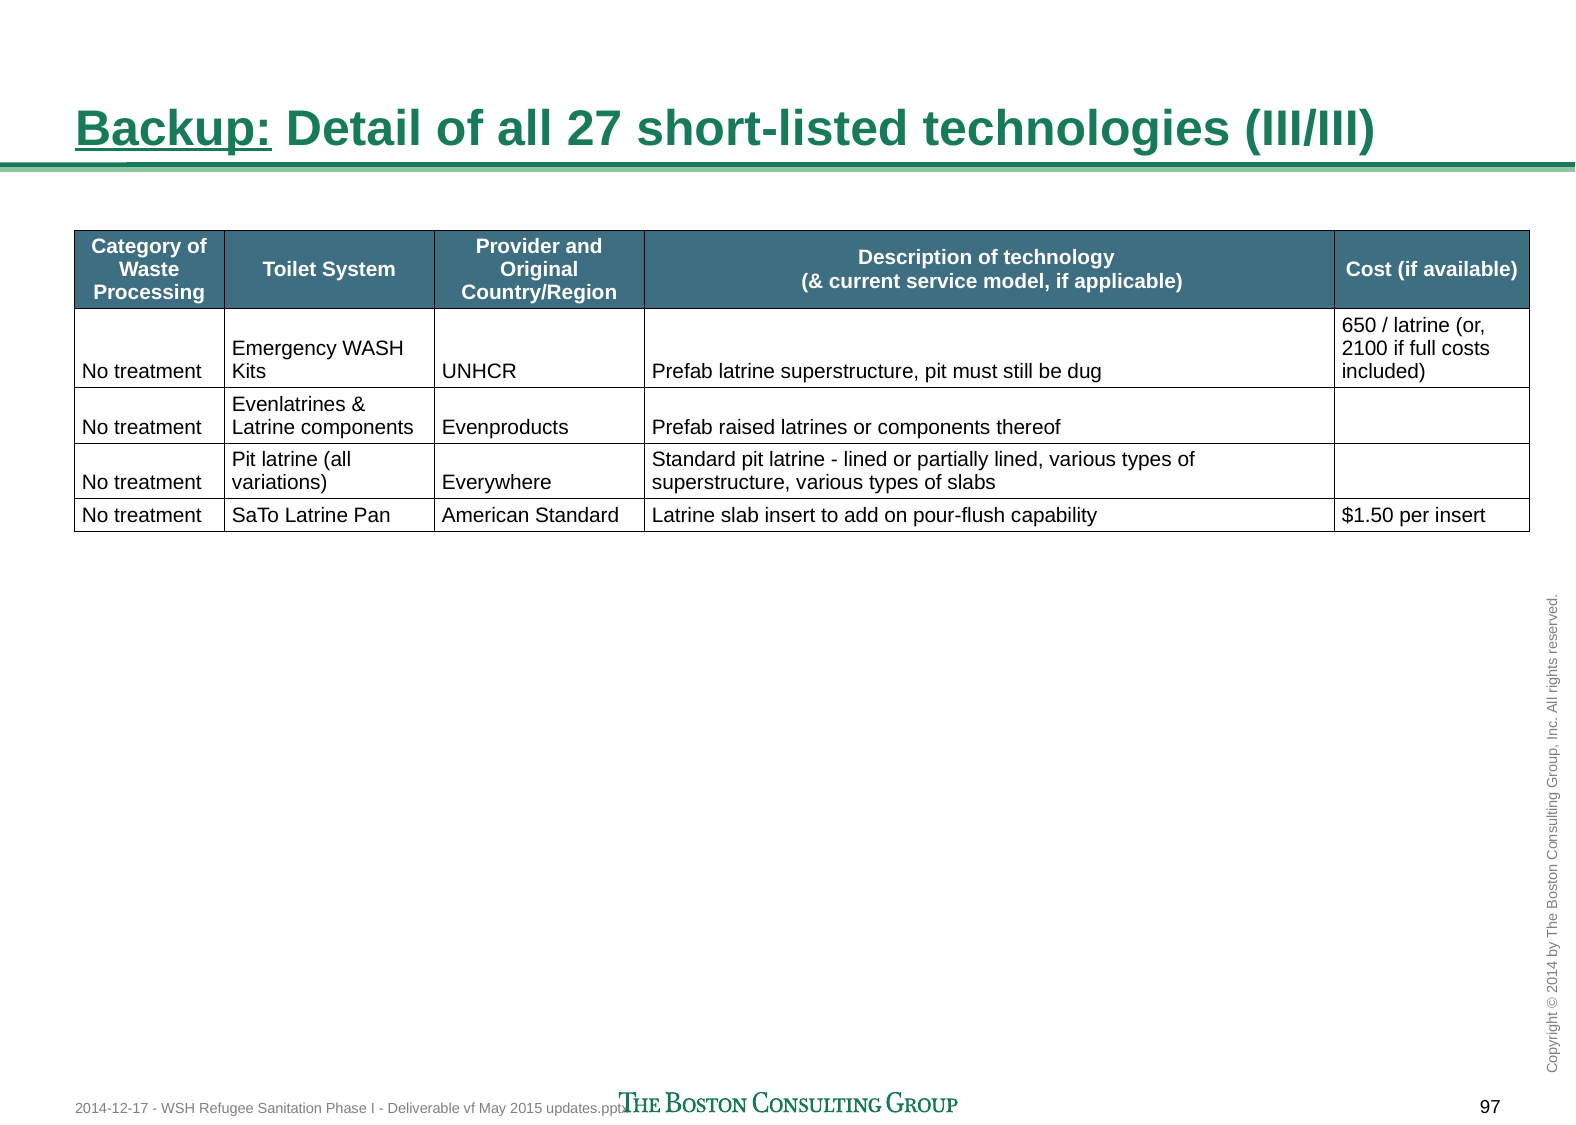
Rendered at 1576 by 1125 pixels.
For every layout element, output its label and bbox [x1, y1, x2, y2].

table_cell [435, 388, 644, 443]
table_cell [1335, 309, 1529, 387]
table_header [435, 231, 644, 308]
table_cell [75, 444, 224, 498]
table_cell [75, 309, 224, 387]
table_cell [435, 444, 644, 498]
table_header [75, 231, 224, 308]
table_cell [1335, 499, 1529, 531]
table_cell [435, 309, 644, 387]
table_cell [225, 309, 434, 387]
table_cell [75, 499, 224, 531]
table_cell [435, 499, 644, 531]
table_cell [645, 444, 1334, 498]
table_cell [75, 388, 224, 443]
table_cell [645, 499, 1334, 531]
table_header [225, 231, 434, 308]
table_cell [225, 388, 434, 443]
table_cell [225, 499, 434, 531]
table_cell [1335, 444, 1529, 498]
title [75, 26, 1501, 163]
table_cell [1335, 388, 1529, 443]
table_header [1335, 231, 1529, 308]
table_cell [645, 309, 1334, 387]
table_cell [645, 388, 1334, 443]
table_cell [225, 444, 434, 498]
table_header [645, 231, 1334, 308]
